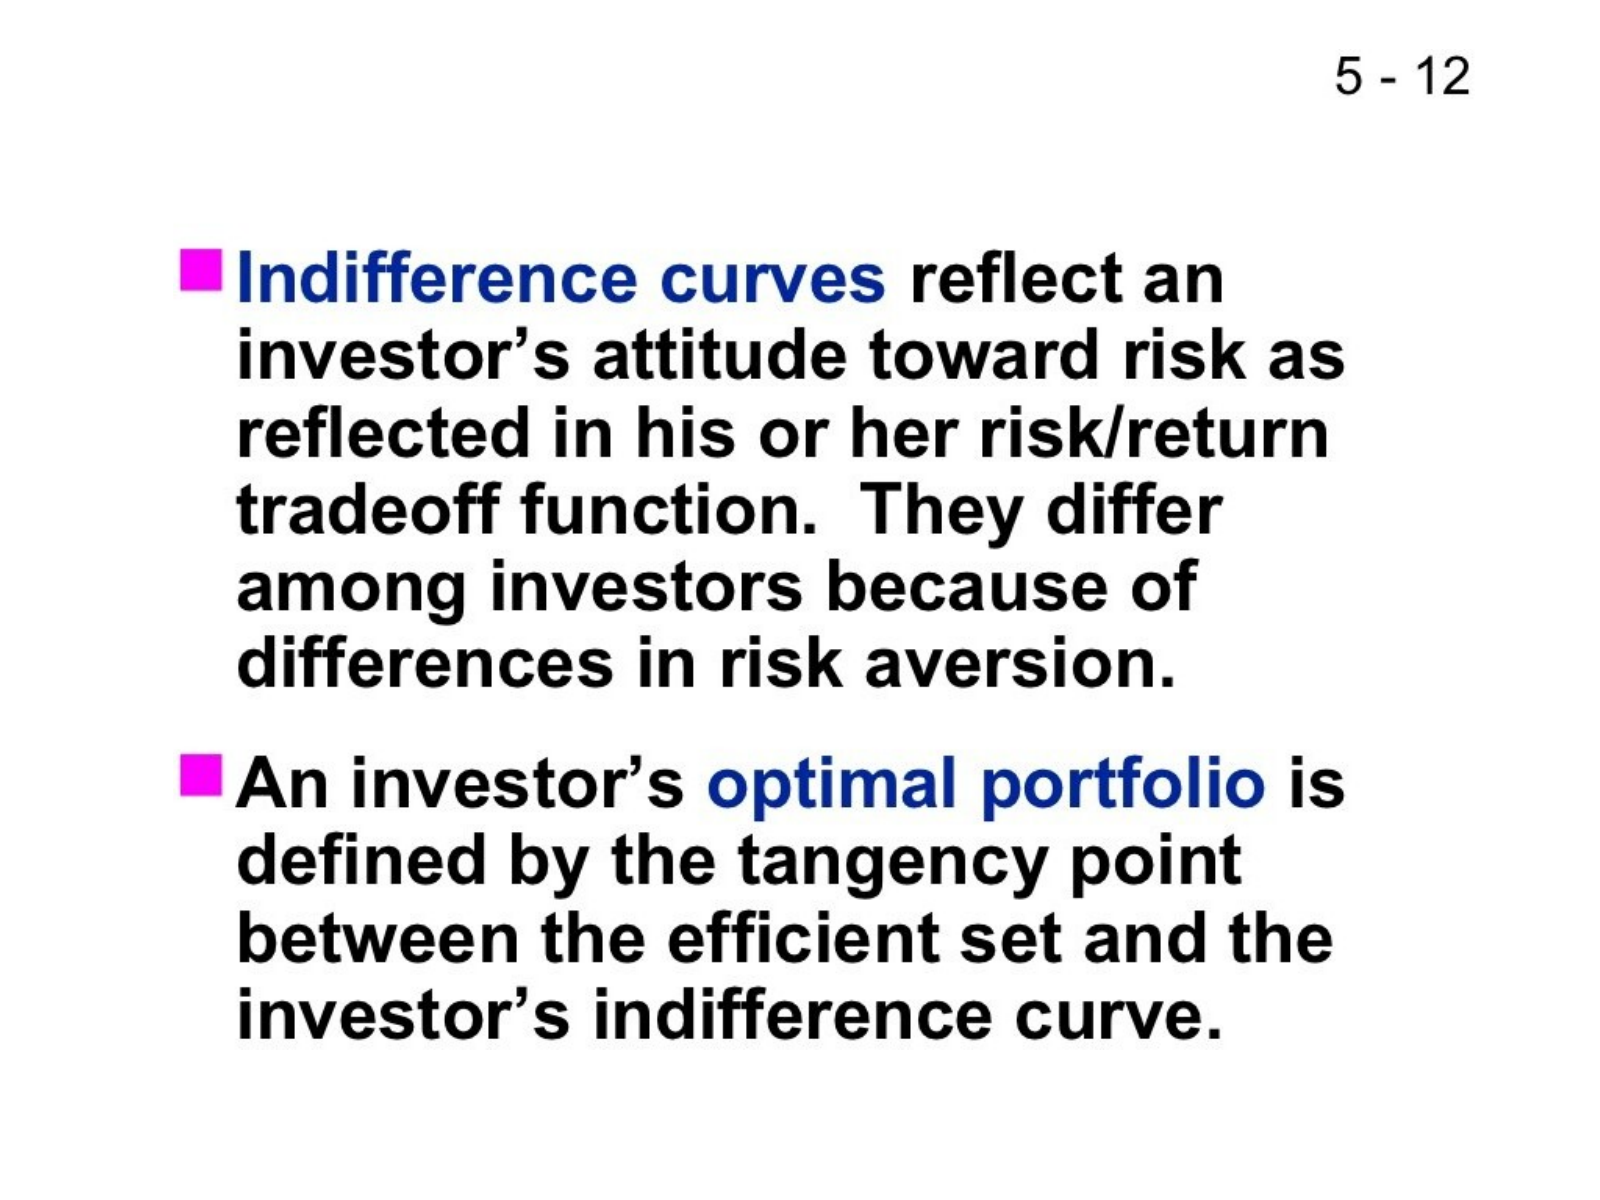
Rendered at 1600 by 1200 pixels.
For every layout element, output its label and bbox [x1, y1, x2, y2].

picture [173, 49, 1476, 1051]
